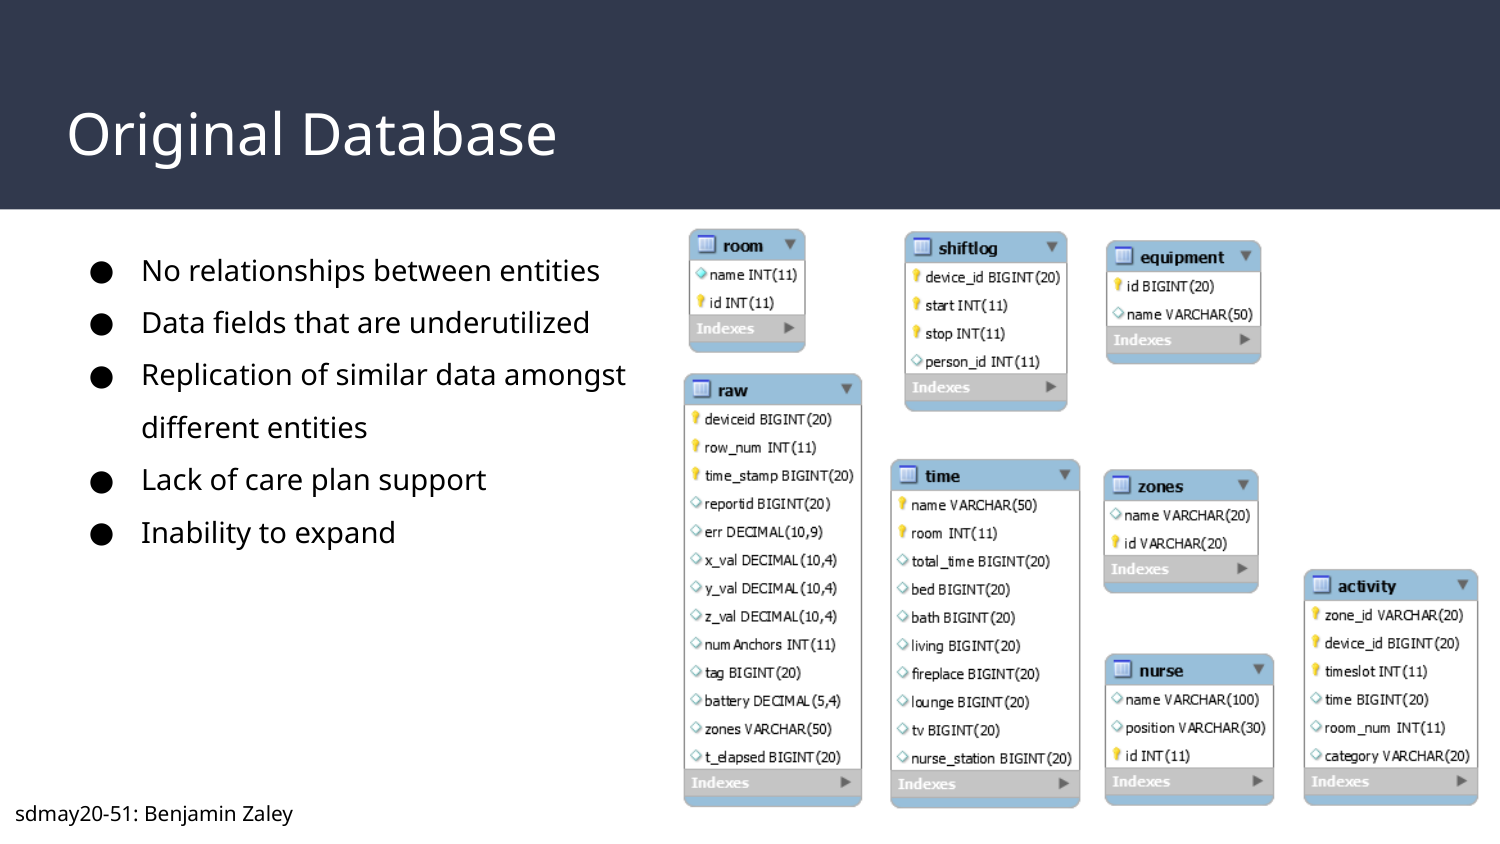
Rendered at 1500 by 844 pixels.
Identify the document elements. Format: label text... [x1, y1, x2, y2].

title Original Database [51, 82, 1449, 185]
text_box sdmay20-51: Benjamin Zaley [0, 785, 333, 844]
text_box No relationships between entities Data fields that are underutilized Replication of similar data amongst different entities Lack of care plan support Inability to expand [51, 219, 660, 817]
picture [671, 215, 1490, 820]
